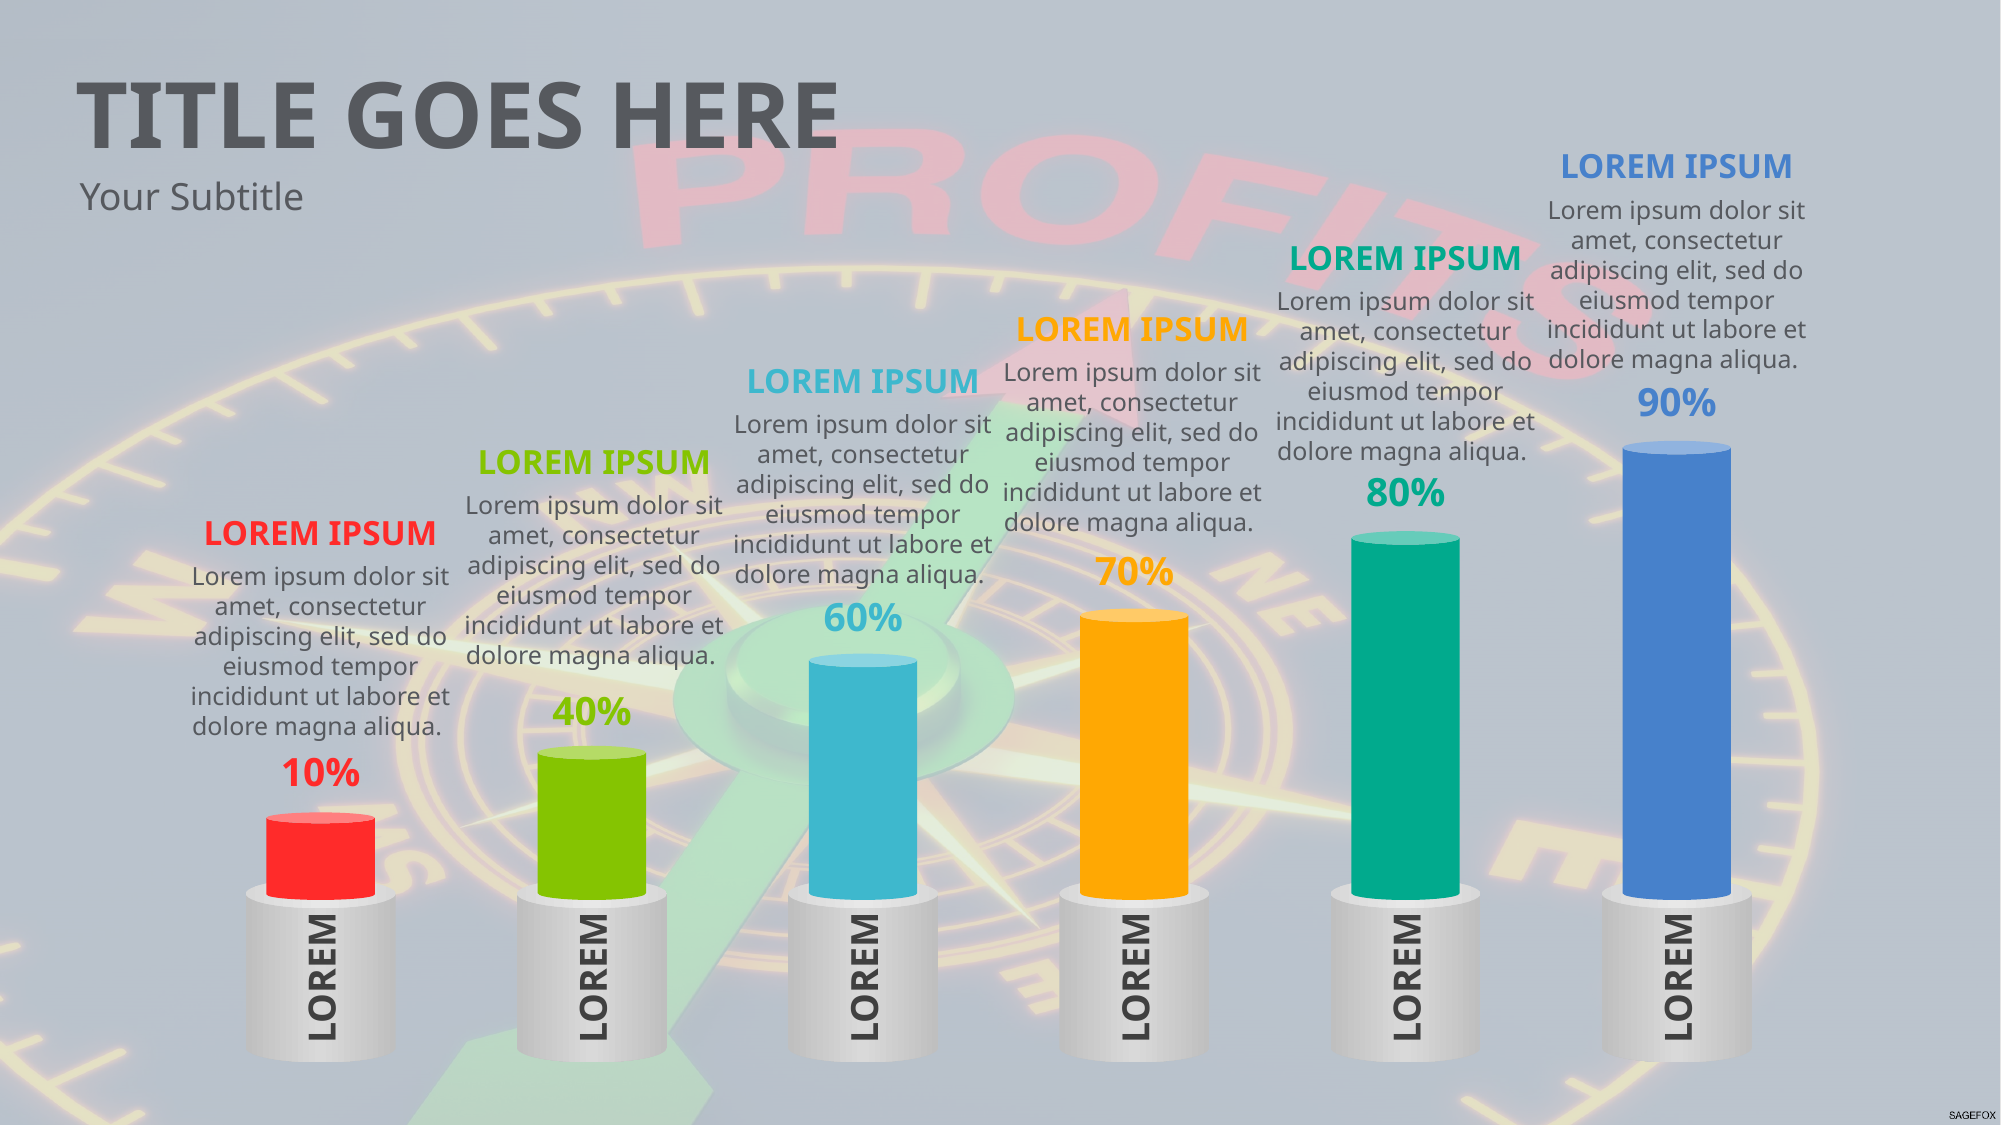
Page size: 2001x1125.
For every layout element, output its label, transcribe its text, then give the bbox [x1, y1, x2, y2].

text_box 90% [1622, 382, 1732, 432]
text_box LOREM [1330, 883, 1481, 1063]
text_box 70% [1080, 544, 1189, 601]
text_box LOREM [1601, 883, 1752, 1063]
text_box [1622, 440, 1731, 901]
text_box LOREM [245, 883, 396, 1063]
text_box LOREM [1059, 883, 1210, 1063]
text_box LOREM [788, 883, 939, 1063]
text_box [1351, 531, 1460, 901]
text_box LOREM IPSUM Lorem ipsum dolor sit amet, consectetur adipiscing elit, sed do eiusmod tempor incididunt ut labore et dolore magna aliqua. [713, 352, 1014, 596]
text_box 60% [808, 596, 918, 647]
text_box LOREM IPSUM Lorem ipsum dolor sit amet, consectetur adipiscing elit, sed do eiusmod tempor incididunt ut labore et dolore magna aliqua. [982, 300, 1283, 544]
text_box 80% [1351, 473, 1461, 522]
picture [1925, 0, 2001, 1125]
text_box [537, 745, 647, 901]
text_box LOREM IPSUM Lorem ipsum dolor sit amet, consectetur adipiscing elit, sed do eiusmod tempor incididunt ut labore et dolore magna aliqua. [1255, 229, 1556, 473]
text_box [266, 812, 375, 900]
text_box LOREM IPSUM Lorem ipsum dolor sit amet, consectetur adipiscing elit, sed do eiusmod tempor incididunt ut labore et dolore magna aliqua. [444, 433, 745, 677]
text_box LOREM IPSUM Lorem ipsum dolor sit amet, consectetur adipiscing elit, sed do eiusmod tempor incididunt ut labore et dolore magna aliqua. [1526, 138, 1827, 382]
text_box [1080, 608, 1189, 900]
text_box LOREM IPSUM Lorem ipsum dolor sit amet, consectetur adipiscing elit, sed do eiusmod tempor incididunt ut labore et dolore magna aliqua. [170, 504, 471, 748]
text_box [60, 49, 1020, 227]
text_box 40% [537, 678, 647, 741]
text_box [808, 653, 918, 900]
text_box 10% [266, 748, 376, 802]
text_box LOREM [516, 883, 667, 1063]
